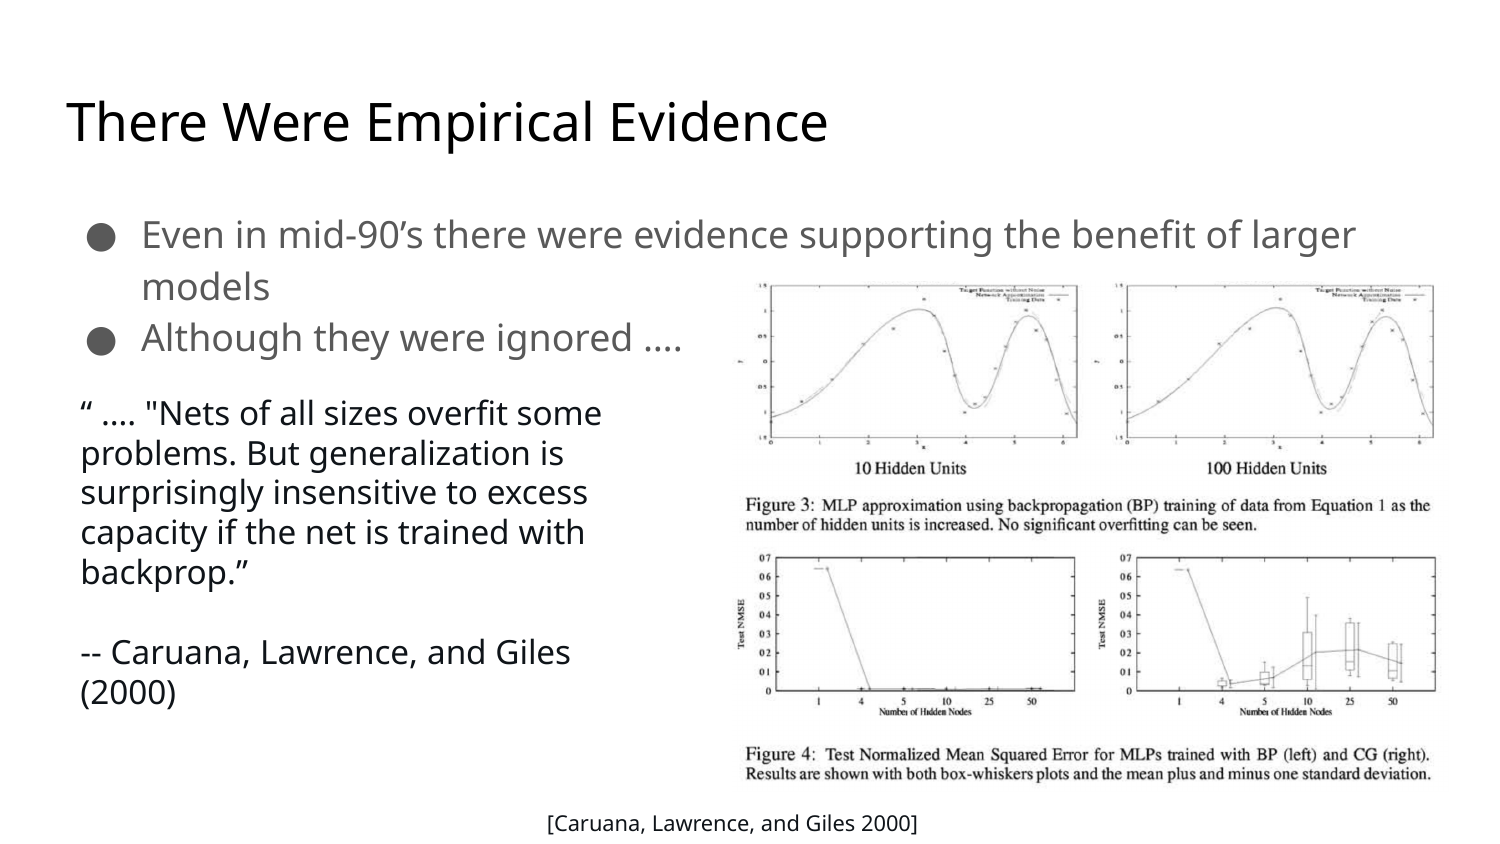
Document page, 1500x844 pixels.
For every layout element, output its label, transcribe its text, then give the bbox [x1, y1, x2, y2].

picture [732, 281, 1450, 793]
title There Were Empirical Evidence [51, 72, 1449, 167]
list Even in mid-90’s there were evidence supporting the benefit of larger models Although they were ignored …. [51, 189, 1449, 750]
text_box “ …. "Nets of all sizes overfit some problems. But generalization is surprisingly insensitive to excess capacity if the net is trained with backprop.” -- Caruana, Lawrence, and Giles (2000) [65, 384, 690, 719]
text_box [Caruana, Lawrence, and Giles 2000] [357, 802, 1108, 844]
